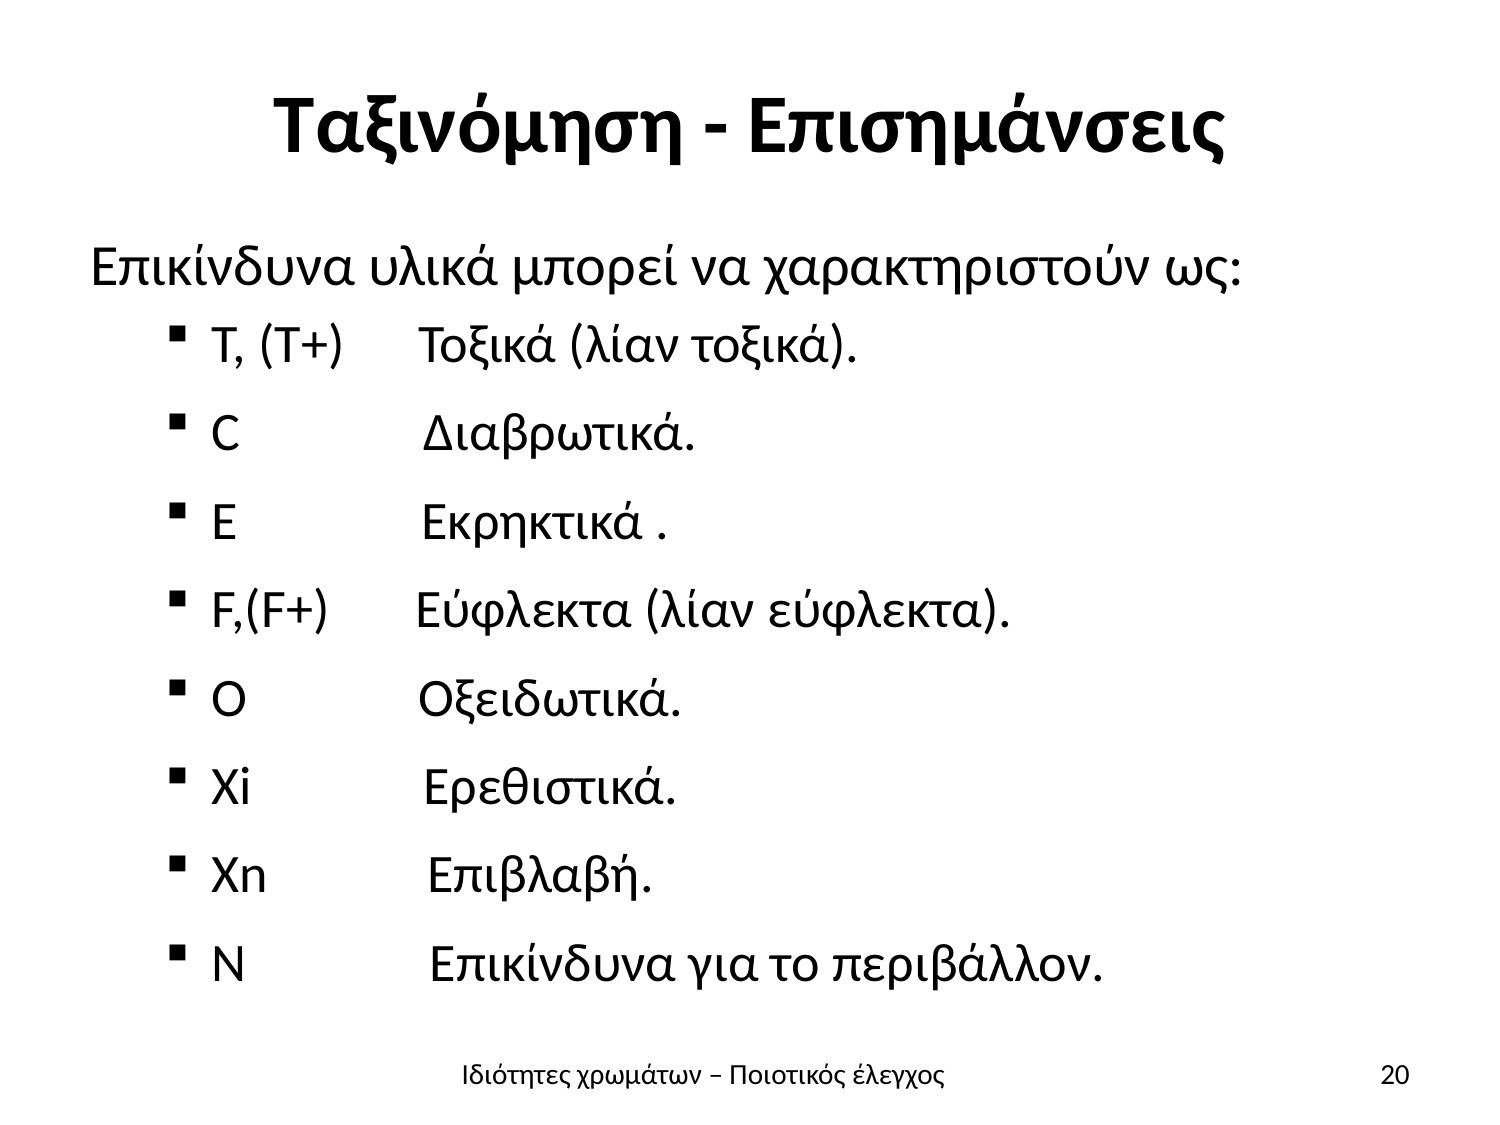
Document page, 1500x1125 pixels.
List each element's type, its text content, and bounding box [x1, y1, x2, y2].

title Ταξινόμηση - Επισημάνσεις [75, 30, 1425, 209]
slide_number 20 [1074, 1042, 1425, 1103]
list Επικίνδυνα υλικά μπορεί να χαρακτηριστούν ως: Τ, (Τ+) Τοξικά (λίαν τοξικά). C Διαβρωτικά. E Εκρηκτικά . F,(F+) Εύφλεκτα (λίαν εύφλεκτα). O Οξειδωτικά. Xi Ερεθιστικά. Xn Επιβλαβή. N Επικίνδυνα για το περιβάλλον. [75, 219, 1425, 1024]
footer Ιδιότητες χρωμάτων – Ποιοτικός έλεγχος [419, 1042, 988, 1103]
